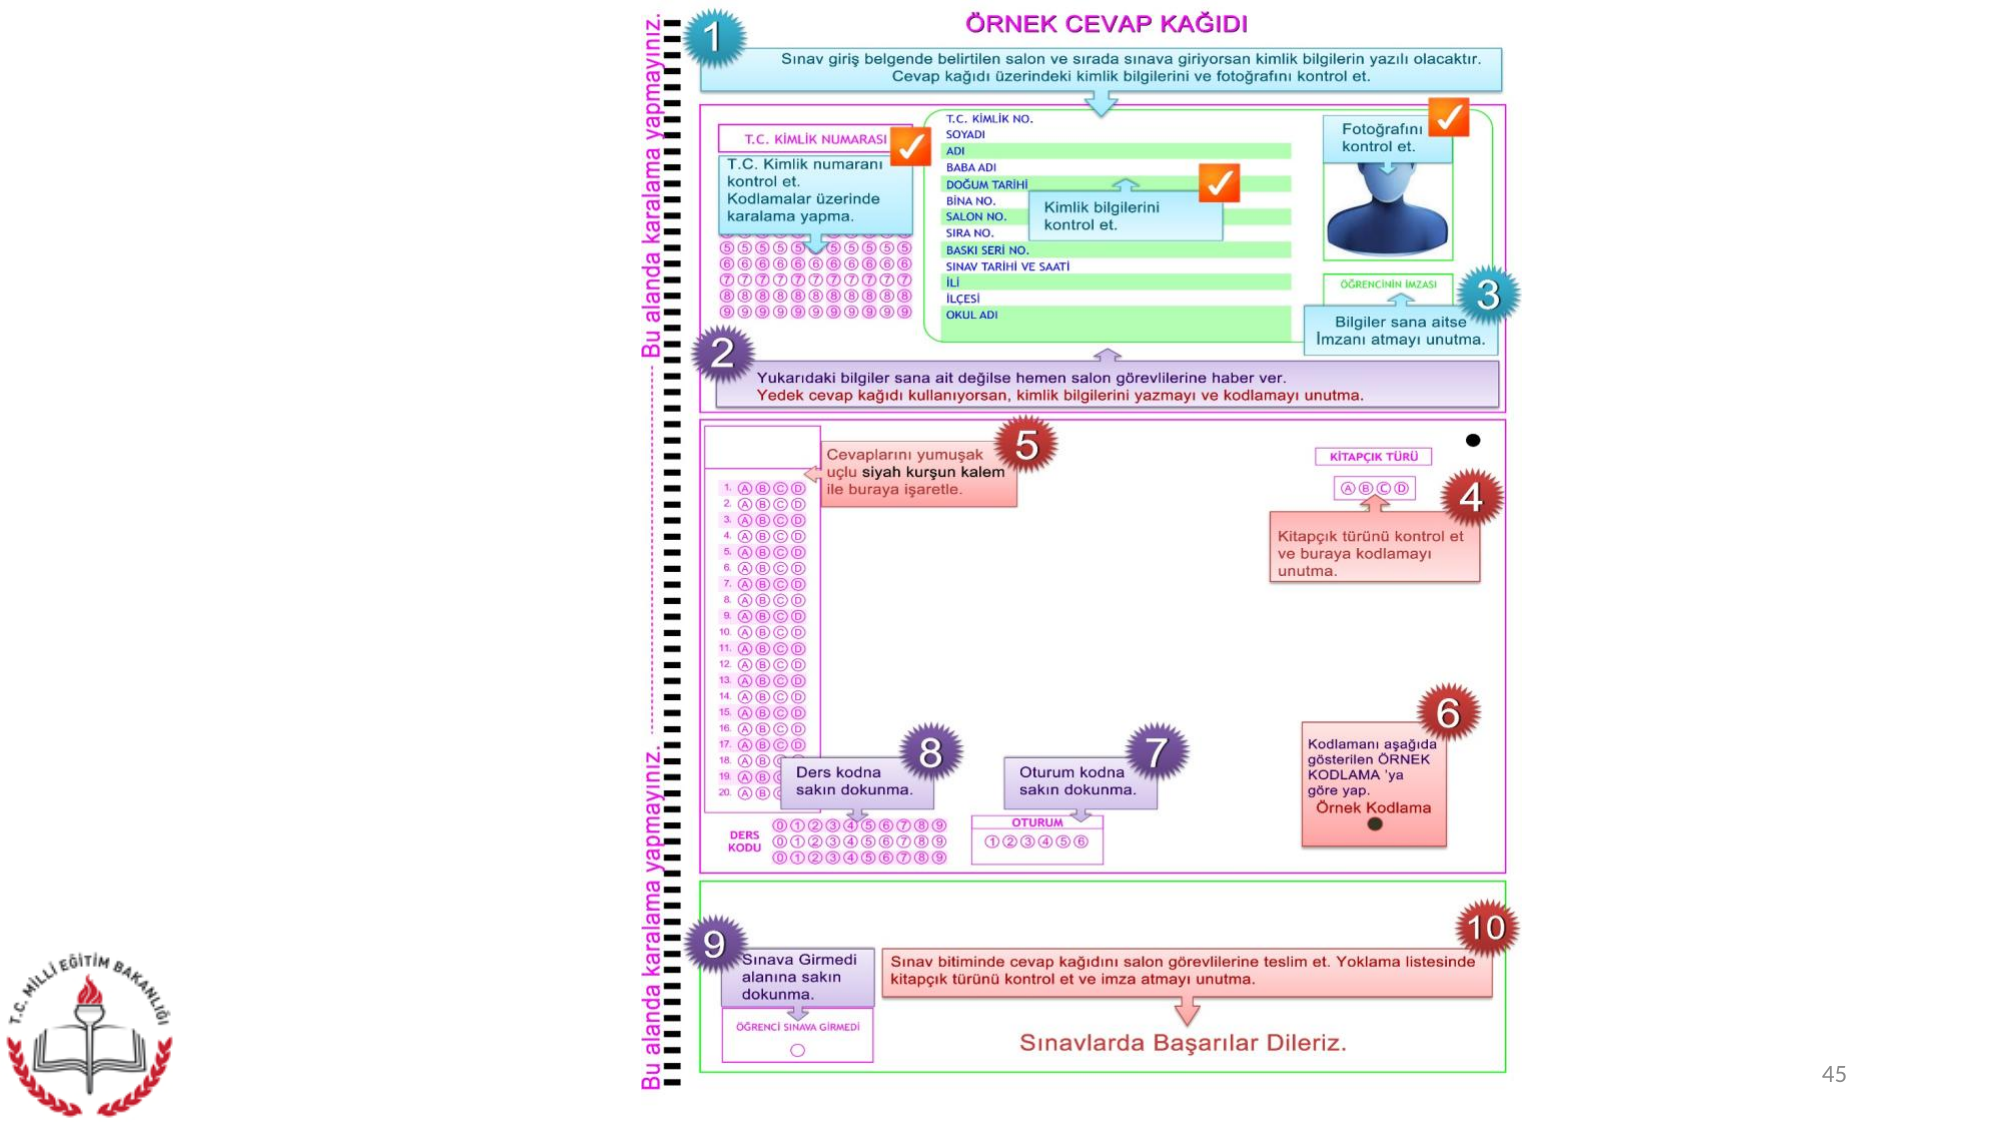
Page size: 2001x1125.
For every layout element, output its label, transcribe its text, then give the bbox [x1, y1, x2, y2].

slide_number 45 [1522, 1042, 1863, 1103]
picture [0, 947, 178, 1125]
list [641, 0, 1522, 1125]
